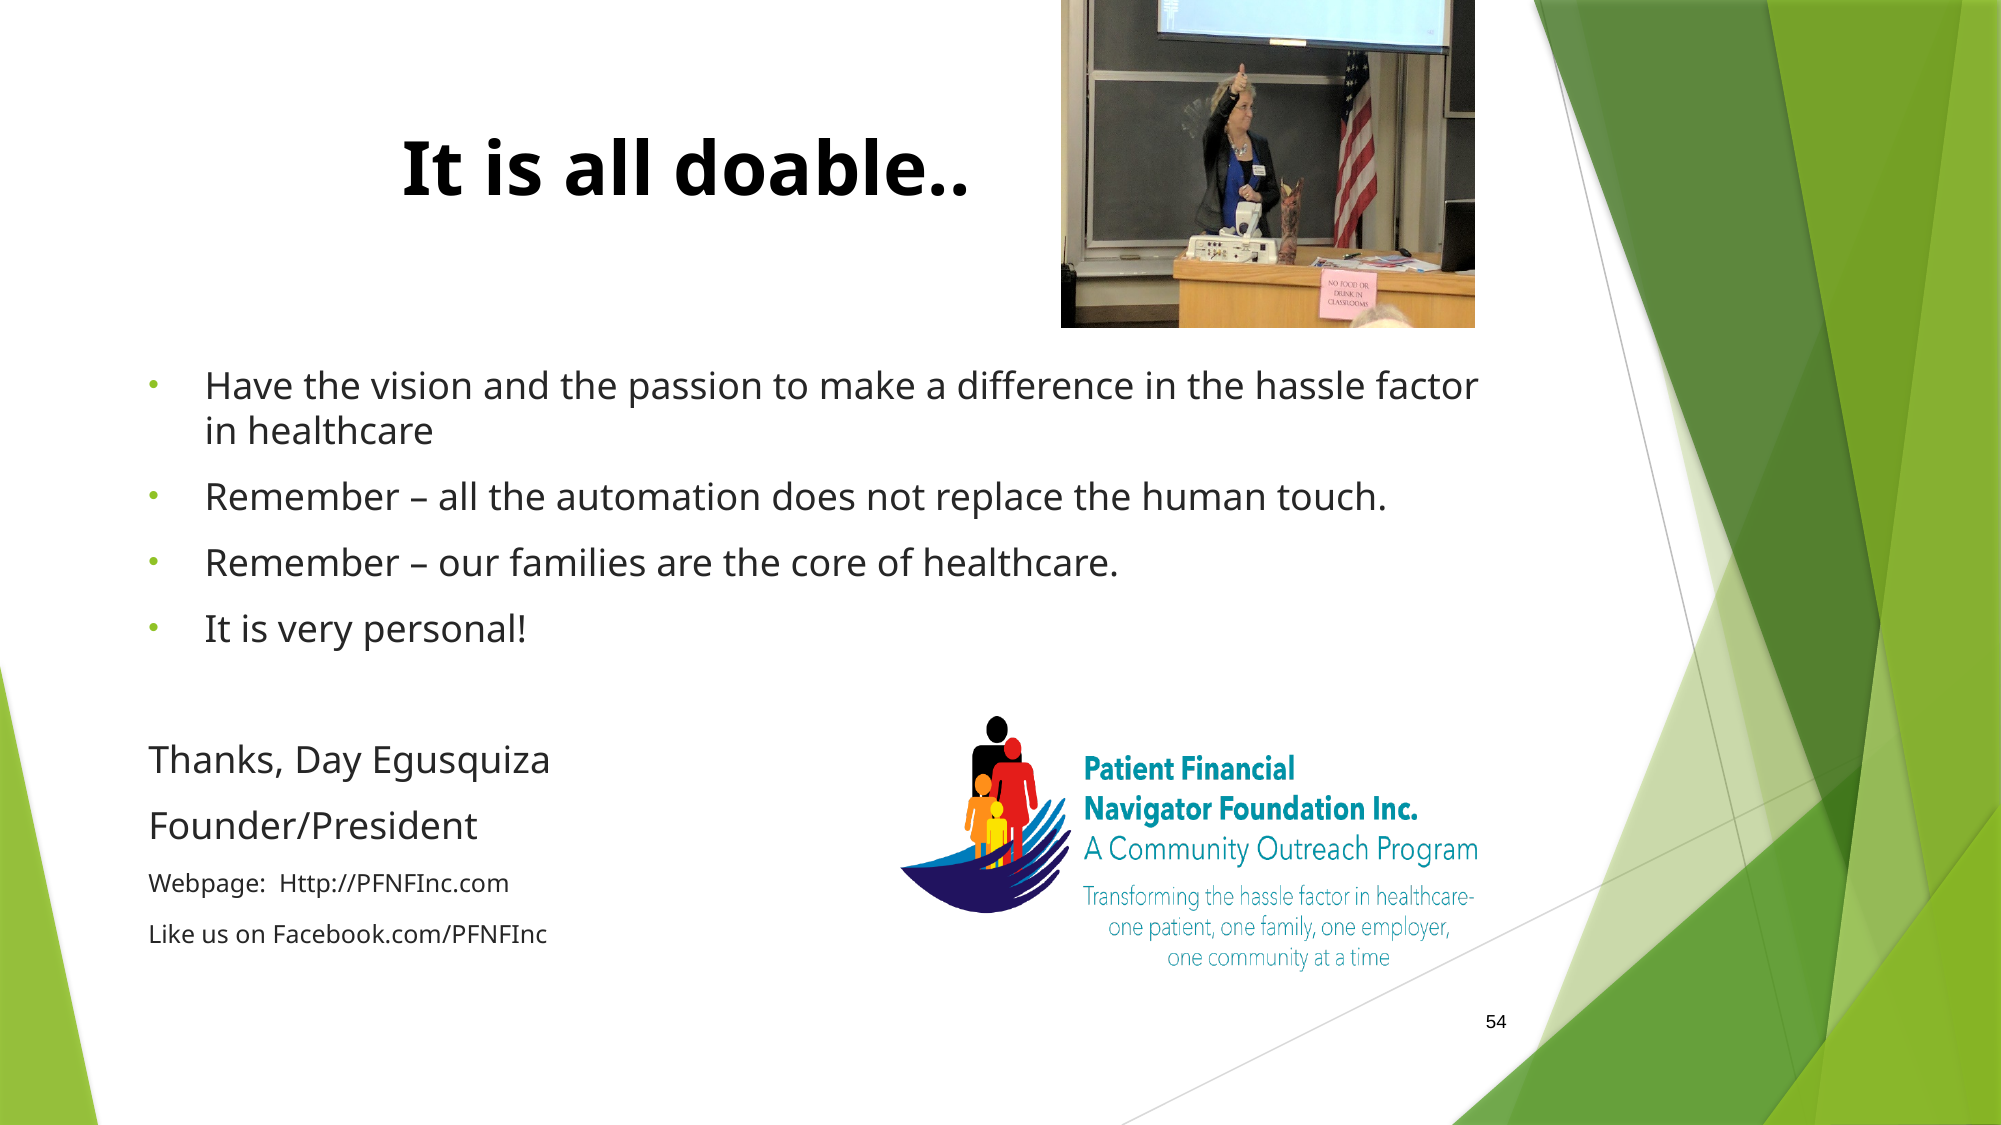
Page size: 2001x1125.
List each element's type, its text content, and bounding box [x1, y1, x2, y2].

picture [899, 716, 1501, 980]
list Have the vision and the passion to make a difference in the hassle factor in healthcare Remember – all the automation does not replace the human touch. Remember – our families are the core of healthcare. It is very personal! Thanks, Day Egusquiza Founder/President Webpage: Http://PFNFInc.com Like us on Facebook.com/PFNFInc [133, 354, 1522, 992]
slide_number 54 [1409, 991, 1522, 1051]
title It is all doable.. [387, 112, 1056, 330]
picture [1061, 0, 1476, 329]
